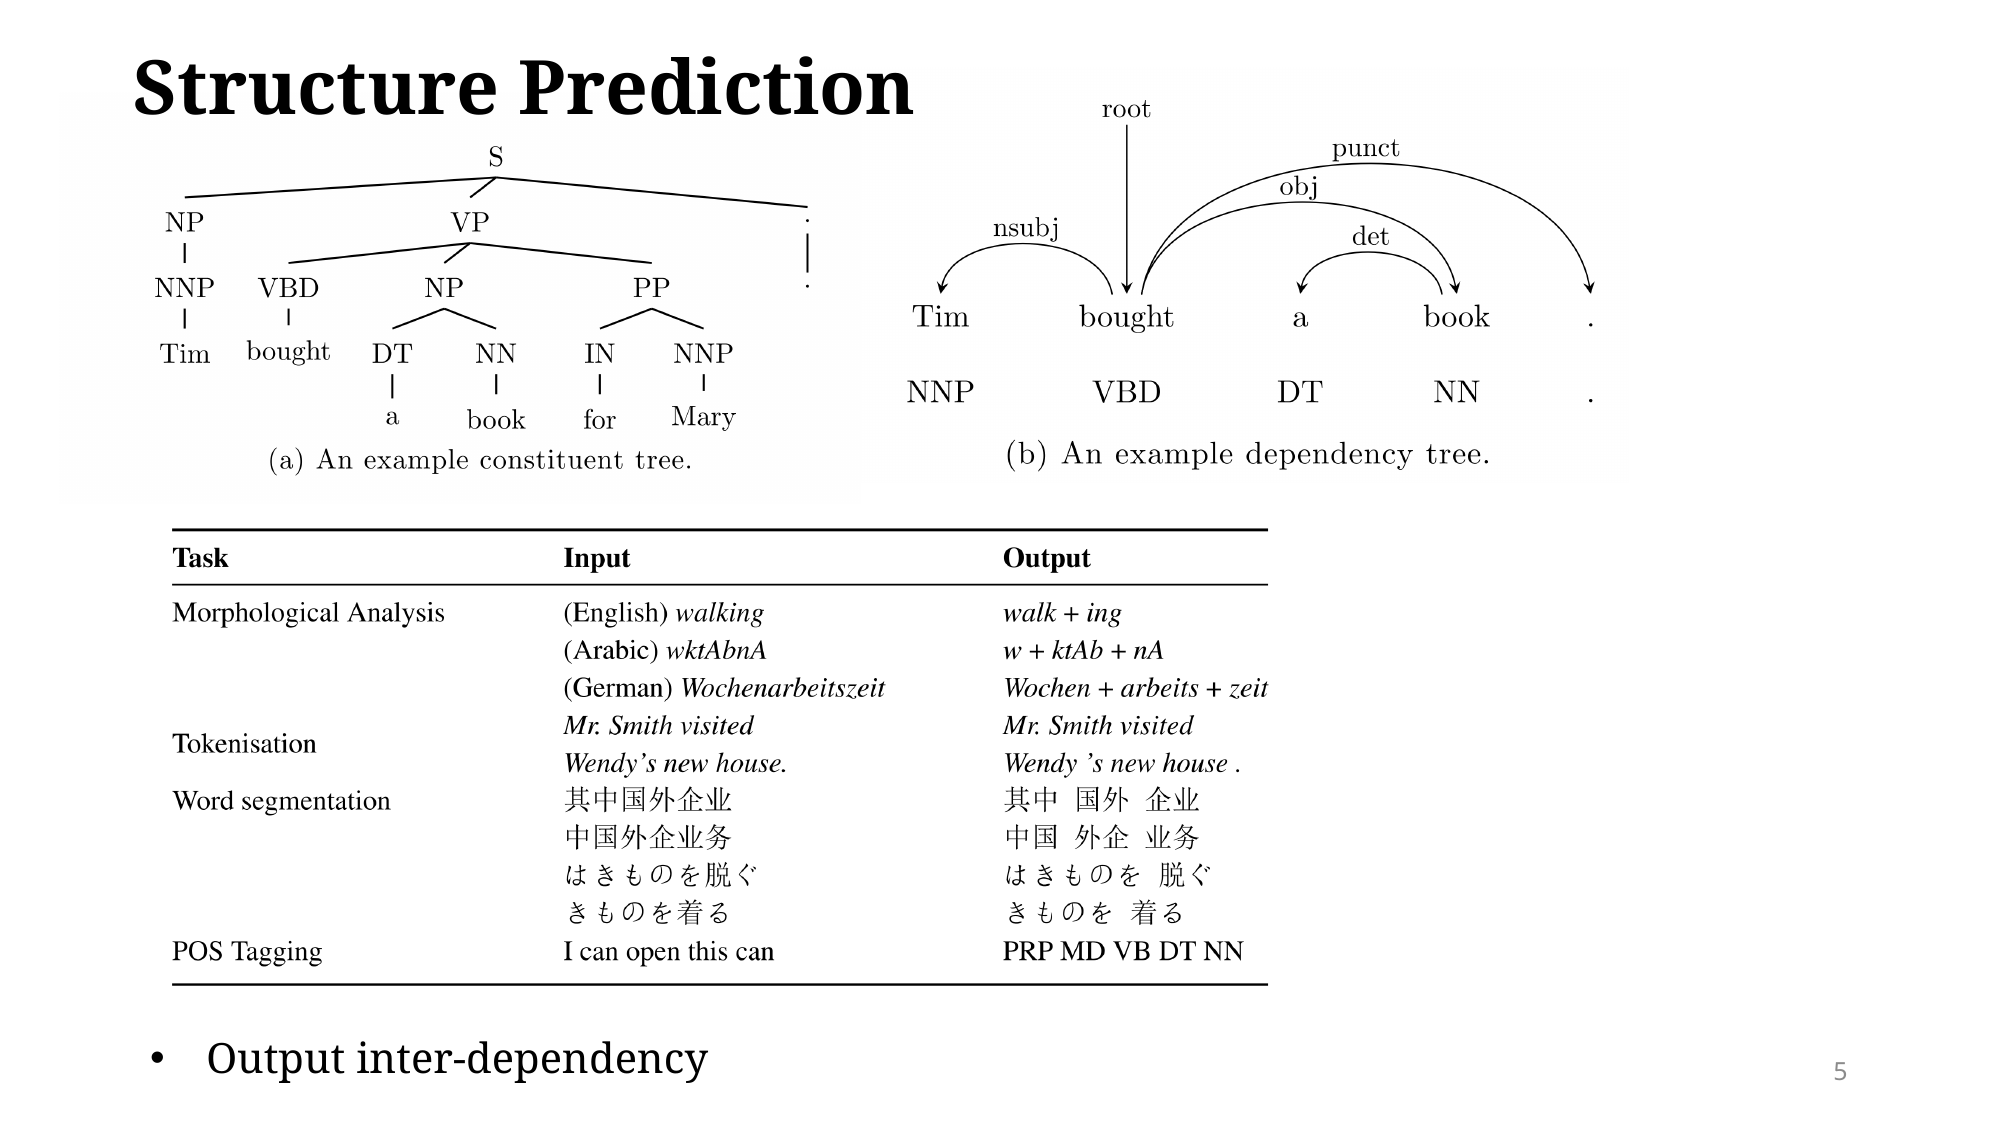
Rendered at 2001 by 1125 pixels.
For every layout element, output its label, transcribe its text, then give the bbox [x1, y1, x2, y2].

slide_number 5 [1412, 1042, 1863, 1103]
picture [126, 517, 1332, 1000]
text_box Output inter-dependency [135, 1000, 723, 1090]
picture [59, 67, 1629, 504]
text_box Structure Prediction [118, 32, 1303, 92]
